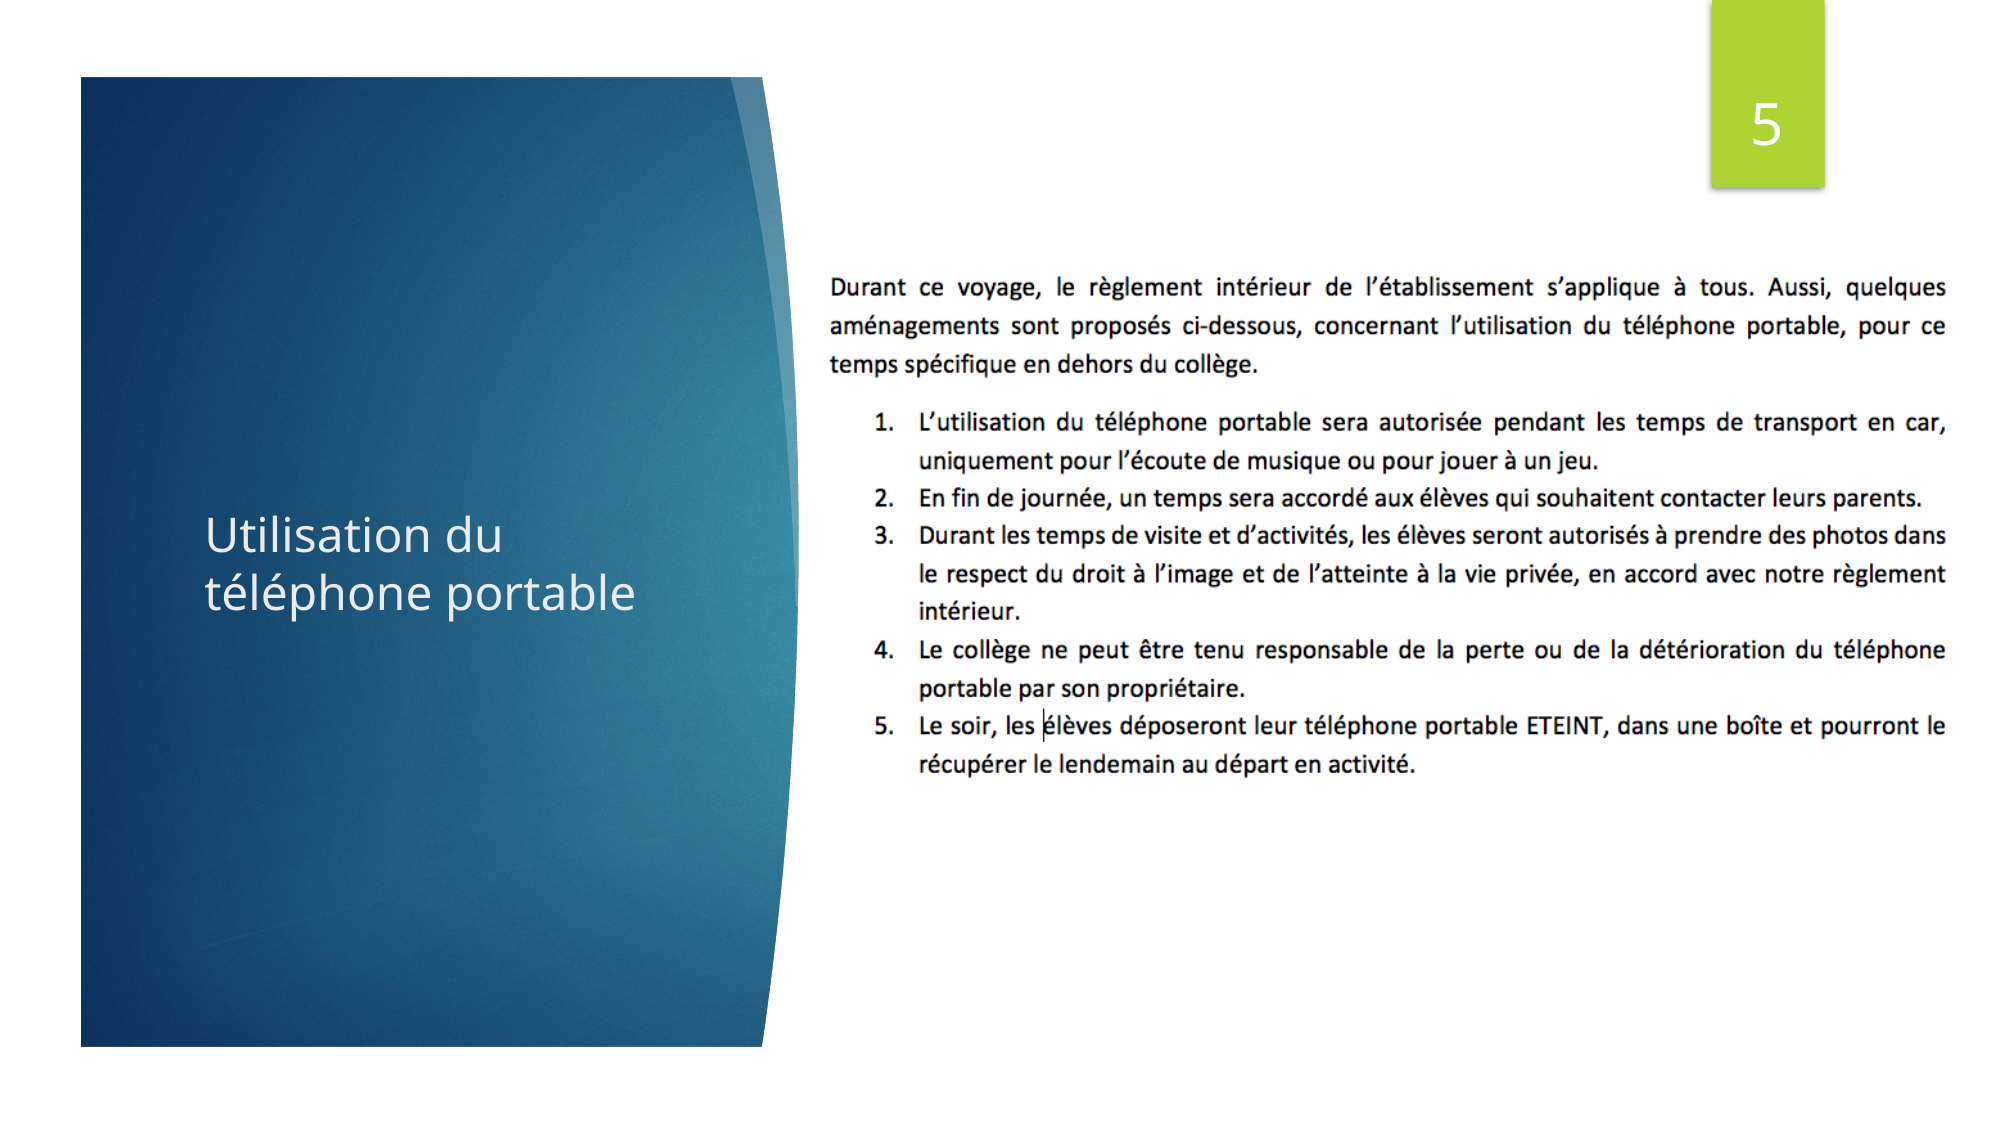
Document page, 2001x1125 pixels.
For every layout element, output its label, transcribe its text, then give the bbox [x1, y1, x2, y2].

picture [812, 261, 2000, 810]
title Utilisation du téléphone portable [189, 375, 754, 750]
slide_number 5 [1698, 48, 1836, 175]
